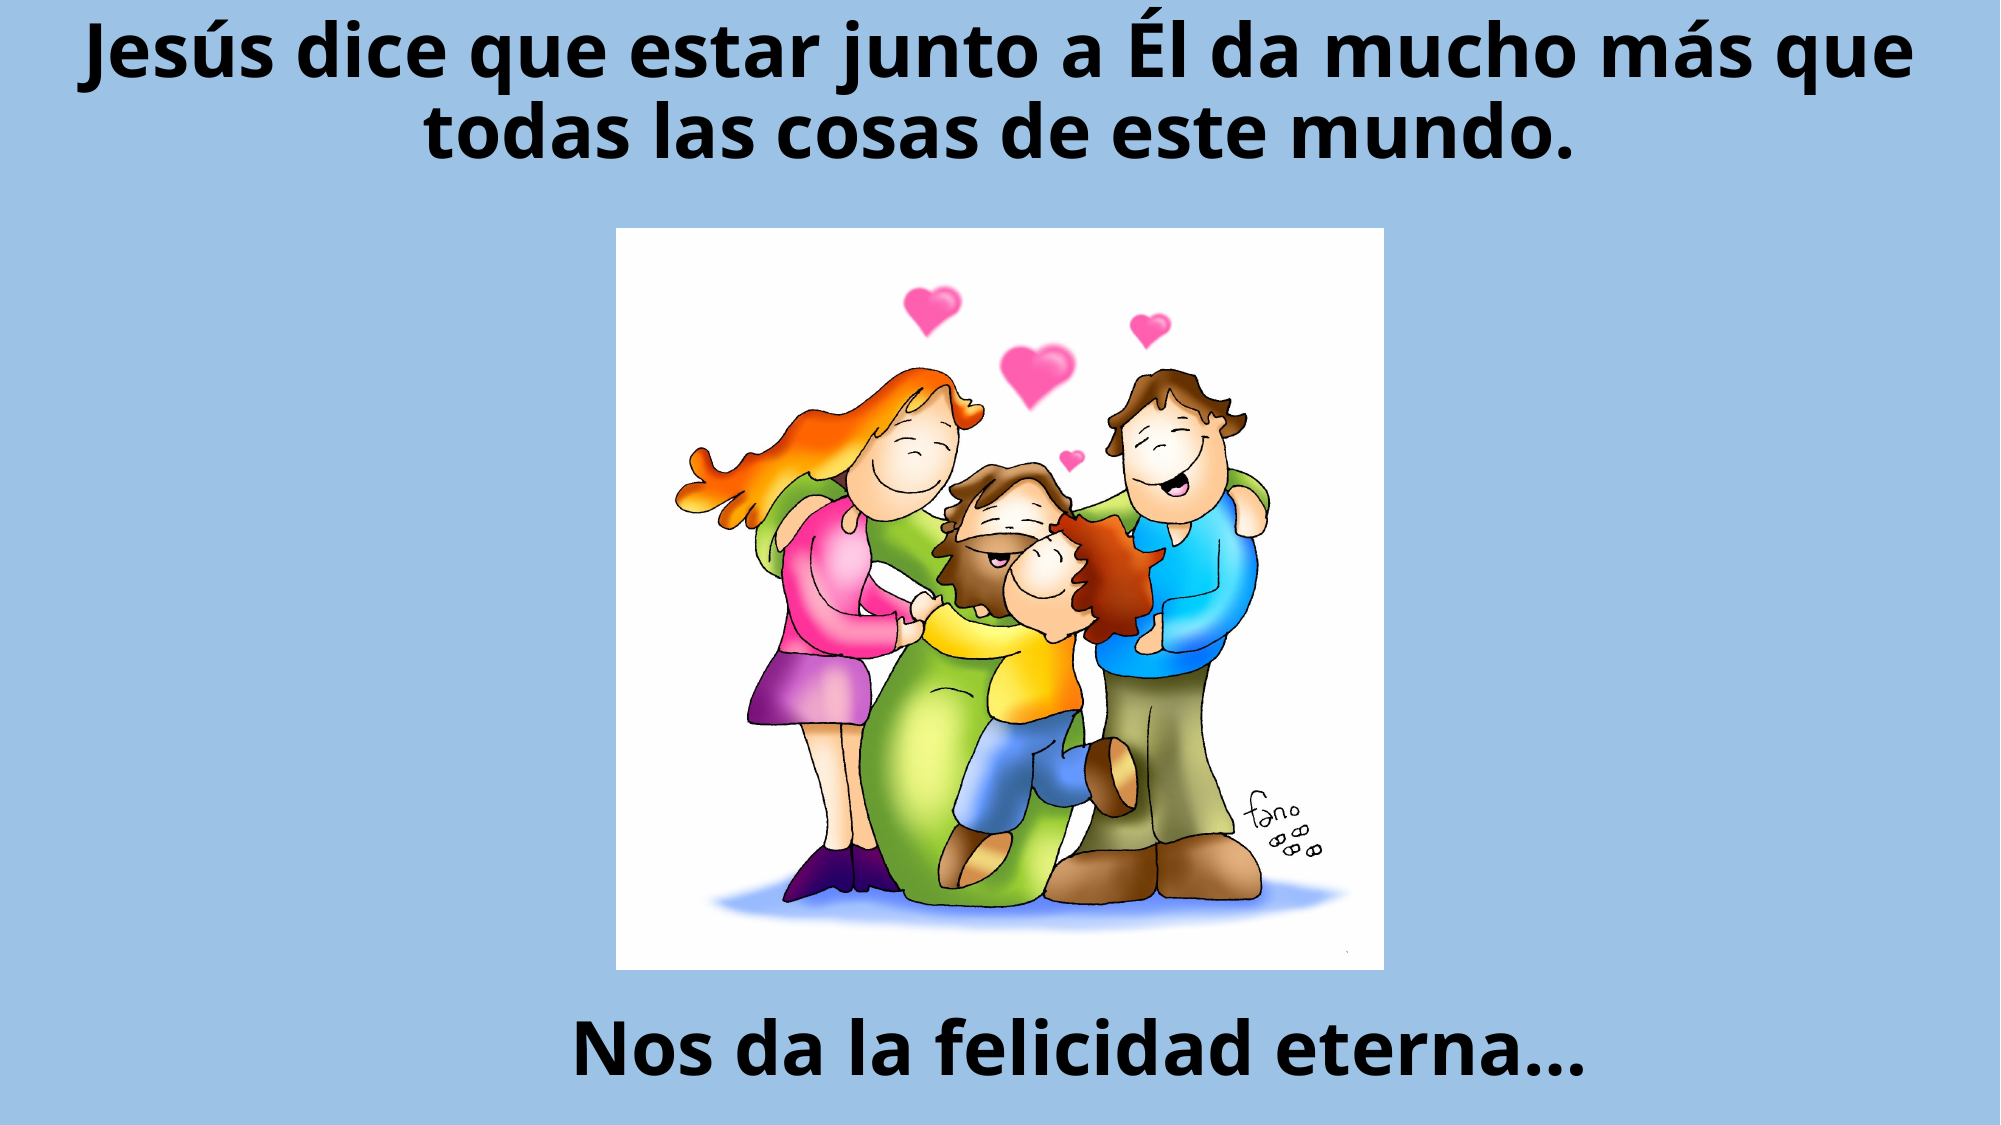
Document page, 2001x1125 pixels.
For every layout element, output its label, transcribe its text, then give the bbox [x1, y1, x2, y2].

title Jesús dice que estar junto a Él da mucho más que todas las cosas de este mundo. [40, 0, 1960, 187]
picture [616, 228, 1384, 971]
text_box Nos da la felicidad eterna… [555, 993, 1633, 1099]
